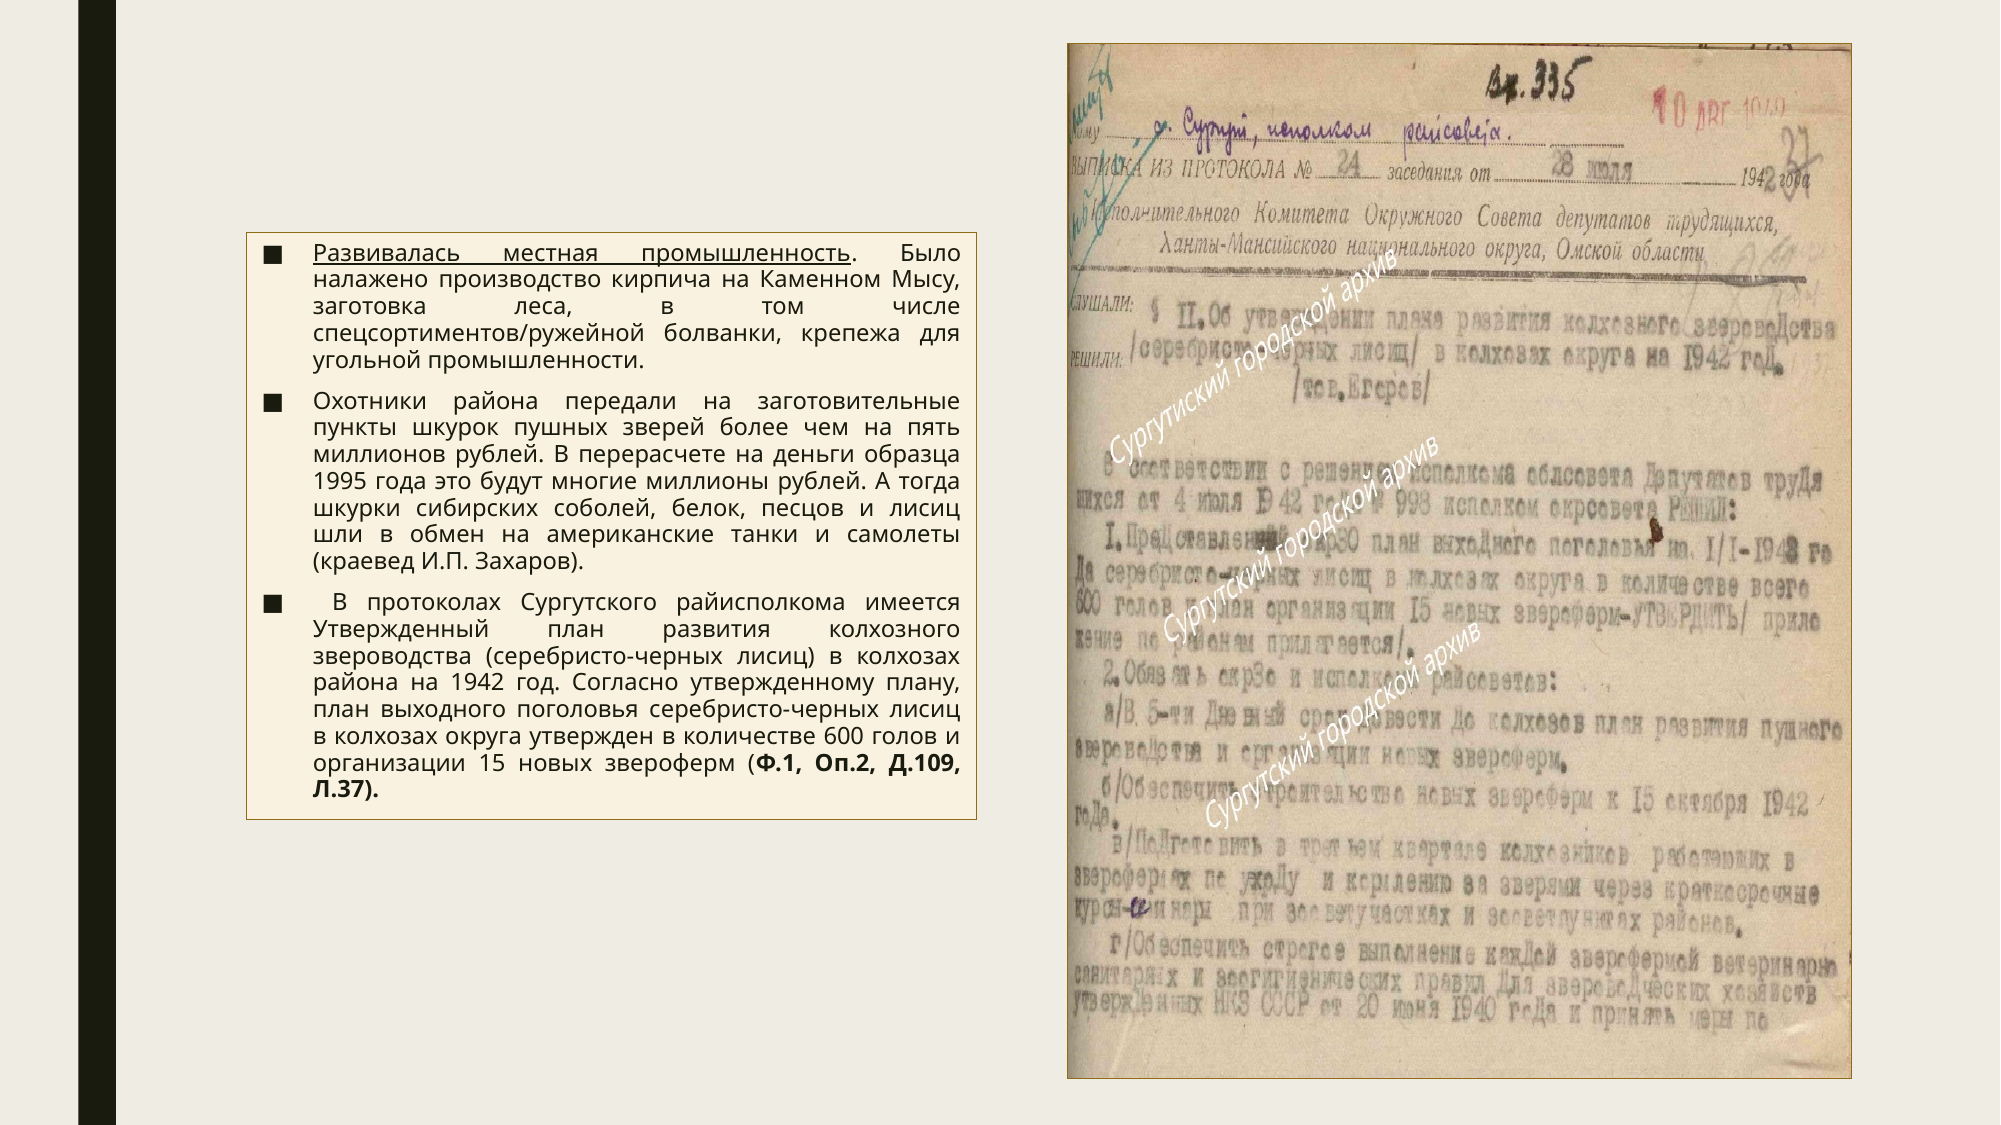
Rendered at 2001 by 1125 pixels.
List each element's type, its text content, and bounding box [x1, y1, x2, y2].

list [1067, 43, 1852, 1079]
list Развивалась местная промышленность. Было налажено производство кирпича на Каменном Мысу, заготовка леса, в том числе спецсортиментов/ружейной болванки, крепежа для угольной промышленности. Охотники района передали на заготовительные пункты шкурок пушных зверей более чем на пять миллионов рублей. В перерасчете на деньги образца 1995 года это будут многие миллионы рублей. А тогда шкурки сибирских соболей, белок, песцов и лисиц шли в обмен на американские танки и самолеты (краевед И.П. Захаров). В протоколах Сургутского райисполкома имеется Утвержденный план развития колхозного звероводства (серебристо-черных лисиц) в колхозах района на 1942 год. Согласно утвержденному плану, план выходного поголовья серебристо-черных лисиц в колхозах округа утвержден в количестве 600 голов и организации 15 новых звероферм (Ф.1, Оп.2, Д.109, Л.37). [246, 232, 977, 820]
